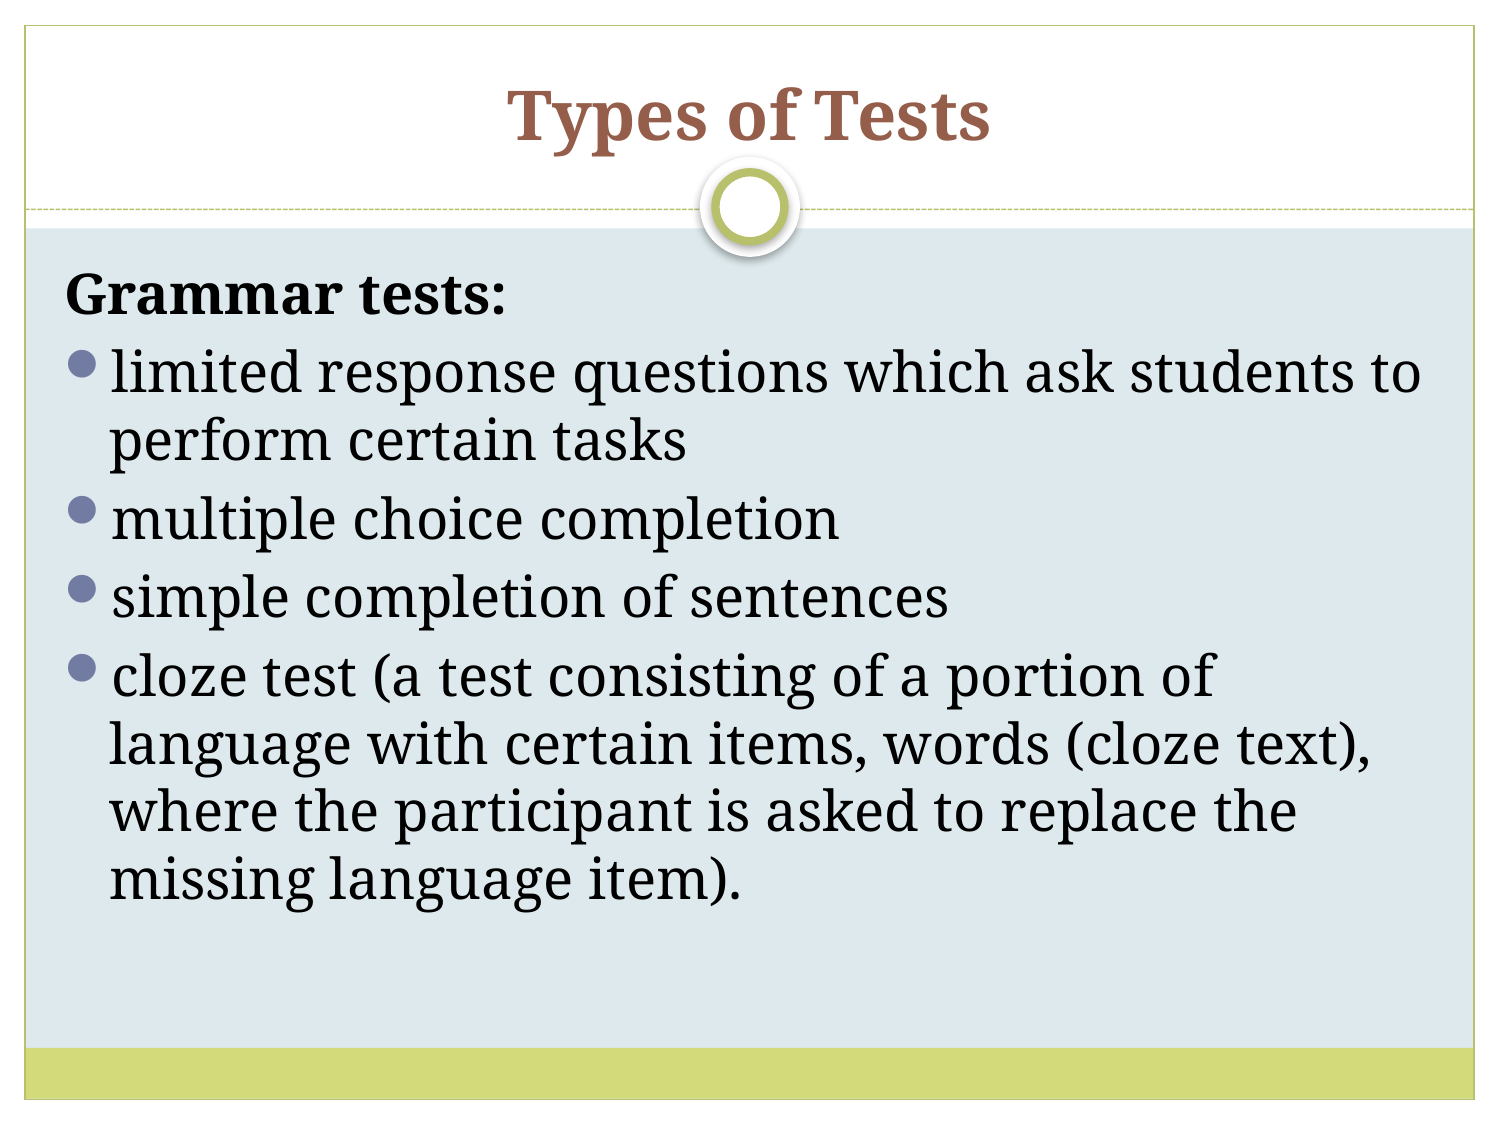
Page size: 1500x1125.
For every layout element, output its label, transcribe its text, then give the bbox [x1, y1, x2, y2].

list Grammar tests: limited response questions which ask students to perform certain tasks multiple choice completion simple completion of sentences cloze test (a test consisting of a portion of language with certain items, words (cloze text), where the participant is asked to replace the missing language item). [49, 250, 1445, 1001]
title Types of Tests [49, 37, 1450, 162]
